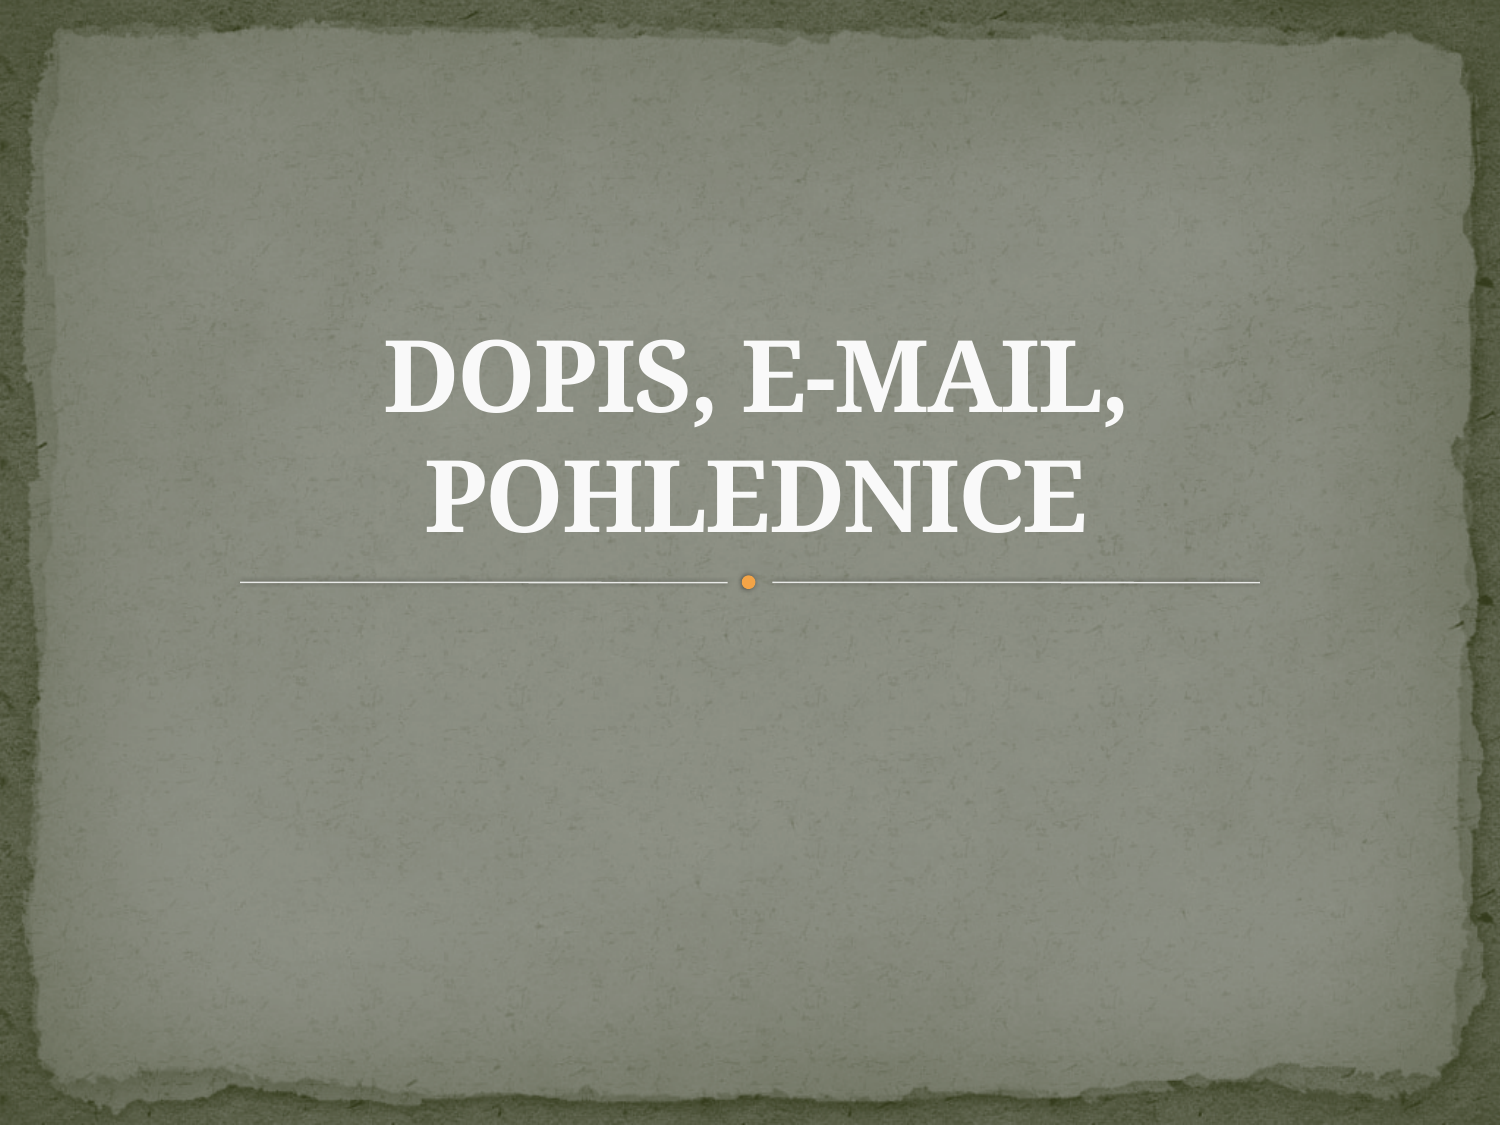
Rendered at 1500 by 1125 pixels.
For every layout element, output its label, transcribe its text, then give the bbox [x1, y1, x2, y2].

title DOPIS, E-MAIL, POHLEDNICE [74, 235, 1438, 561]
